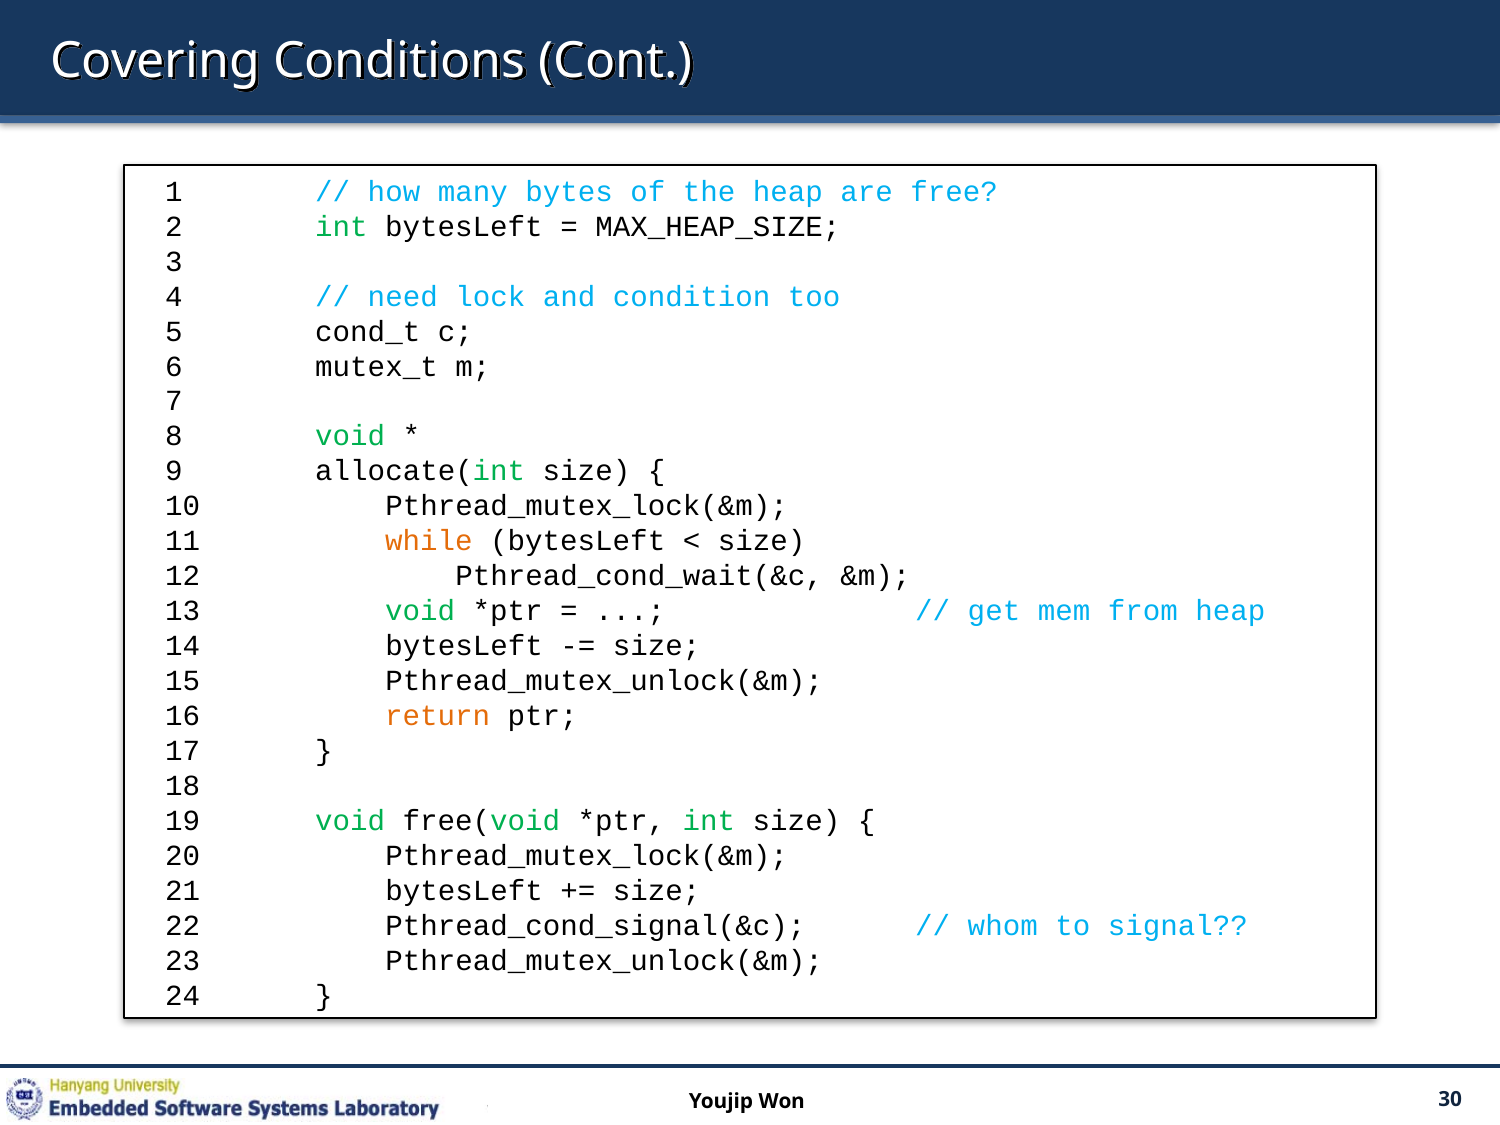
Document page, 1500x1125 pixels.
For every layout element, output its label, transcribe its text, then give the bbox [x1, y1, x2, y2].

footer Youjip Won [497, 1079, 997, 1117]
picture [6, 1078, 488, 1122]
slide_number 30 [1306, 1081, 1483, 1118]
text_box 1 // how many bytes of the heap are free? 2 int bytesLeft = MAX_HEAP_SIZE; 3 4 // need lock and condition too 5 cond_t c; 6 mutex_t m; 7 8 void * 9 allocate(int size) { 10 Pthread_mutex_lock(&m); 11 while (bytesLeft < size) 12 Pthread_cond_wait(&c, &m); 13 void *ptr = ...; // get mem from heap 14 bytesLeft -= size; 15 Pthread_mutex_unlock(&m); 16 return ptr; 17 } 18 19 void free(void *ptr, int size) { 20 Pthread_mutex_lock(&m); 21 bytesLeft += size; 22 Pthread_cond_signal(&c); // whom to signal?? 23 Pthread_mutex_unlock(&m); 24 } [121, 161, 1379, 1021]
title Covering Conditions (Cont.) [34, 8, 1477, 106]
